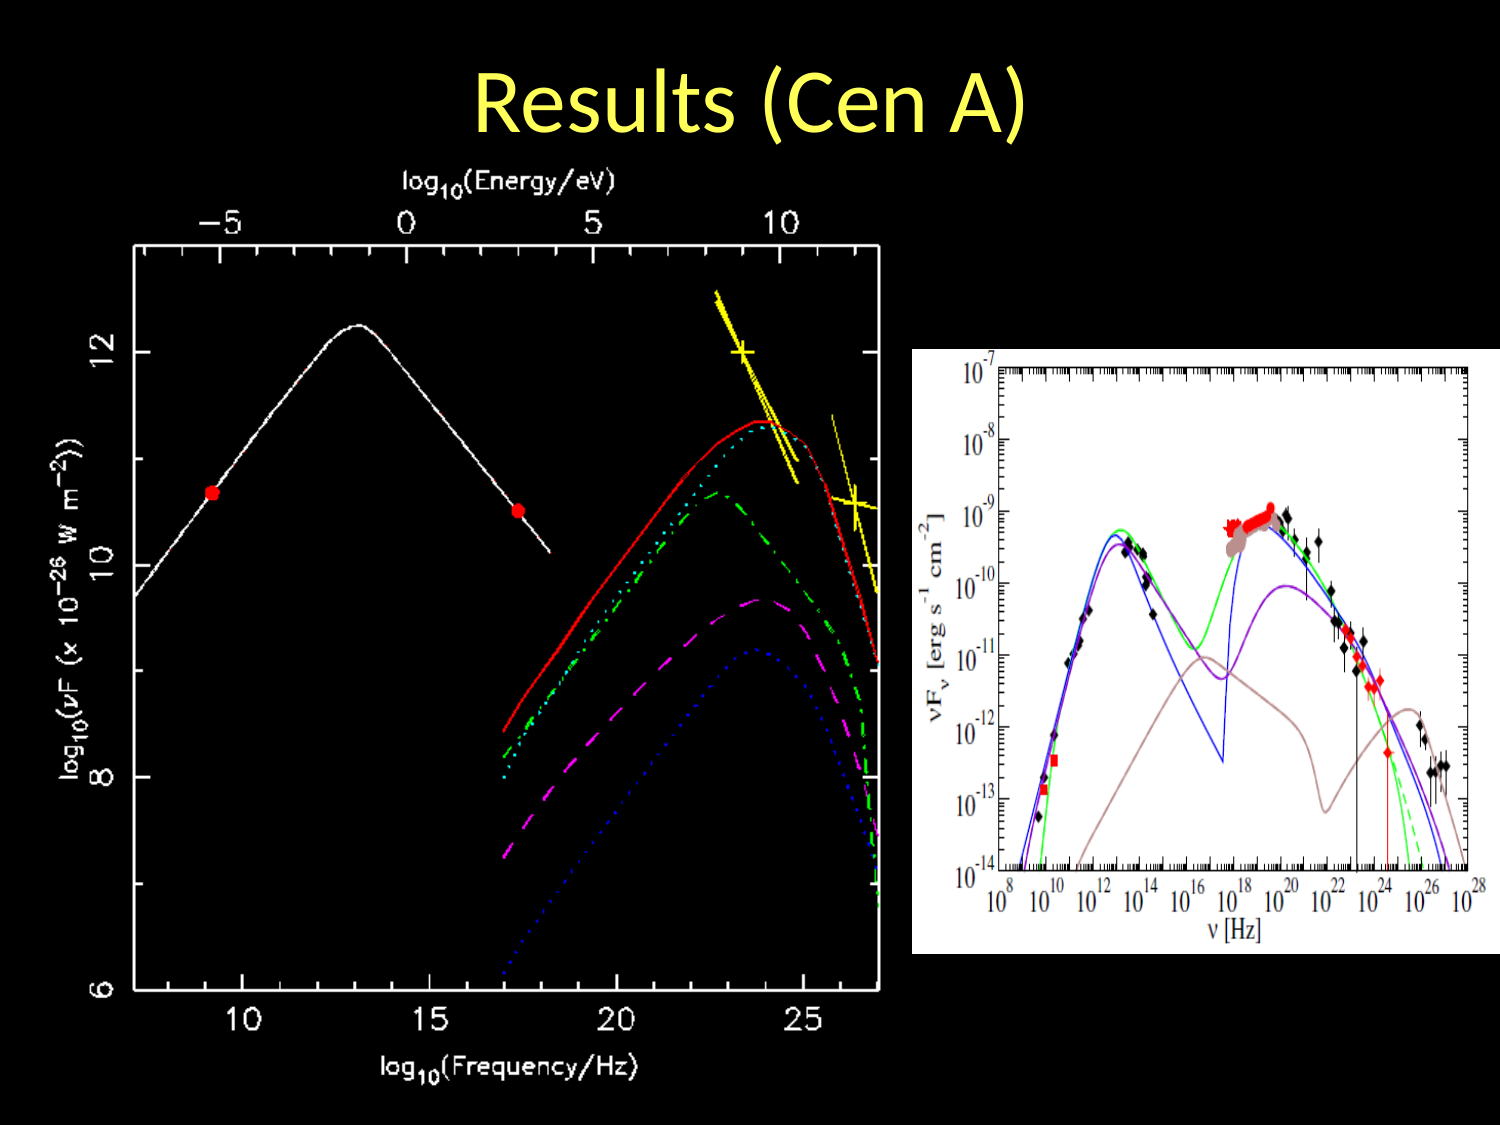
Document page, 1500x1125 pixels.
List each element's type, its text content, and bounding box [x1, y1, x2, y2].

title Results (Cen A) [76, 18, 1428, 173]
picture [3, 114, 1500, 1122]
